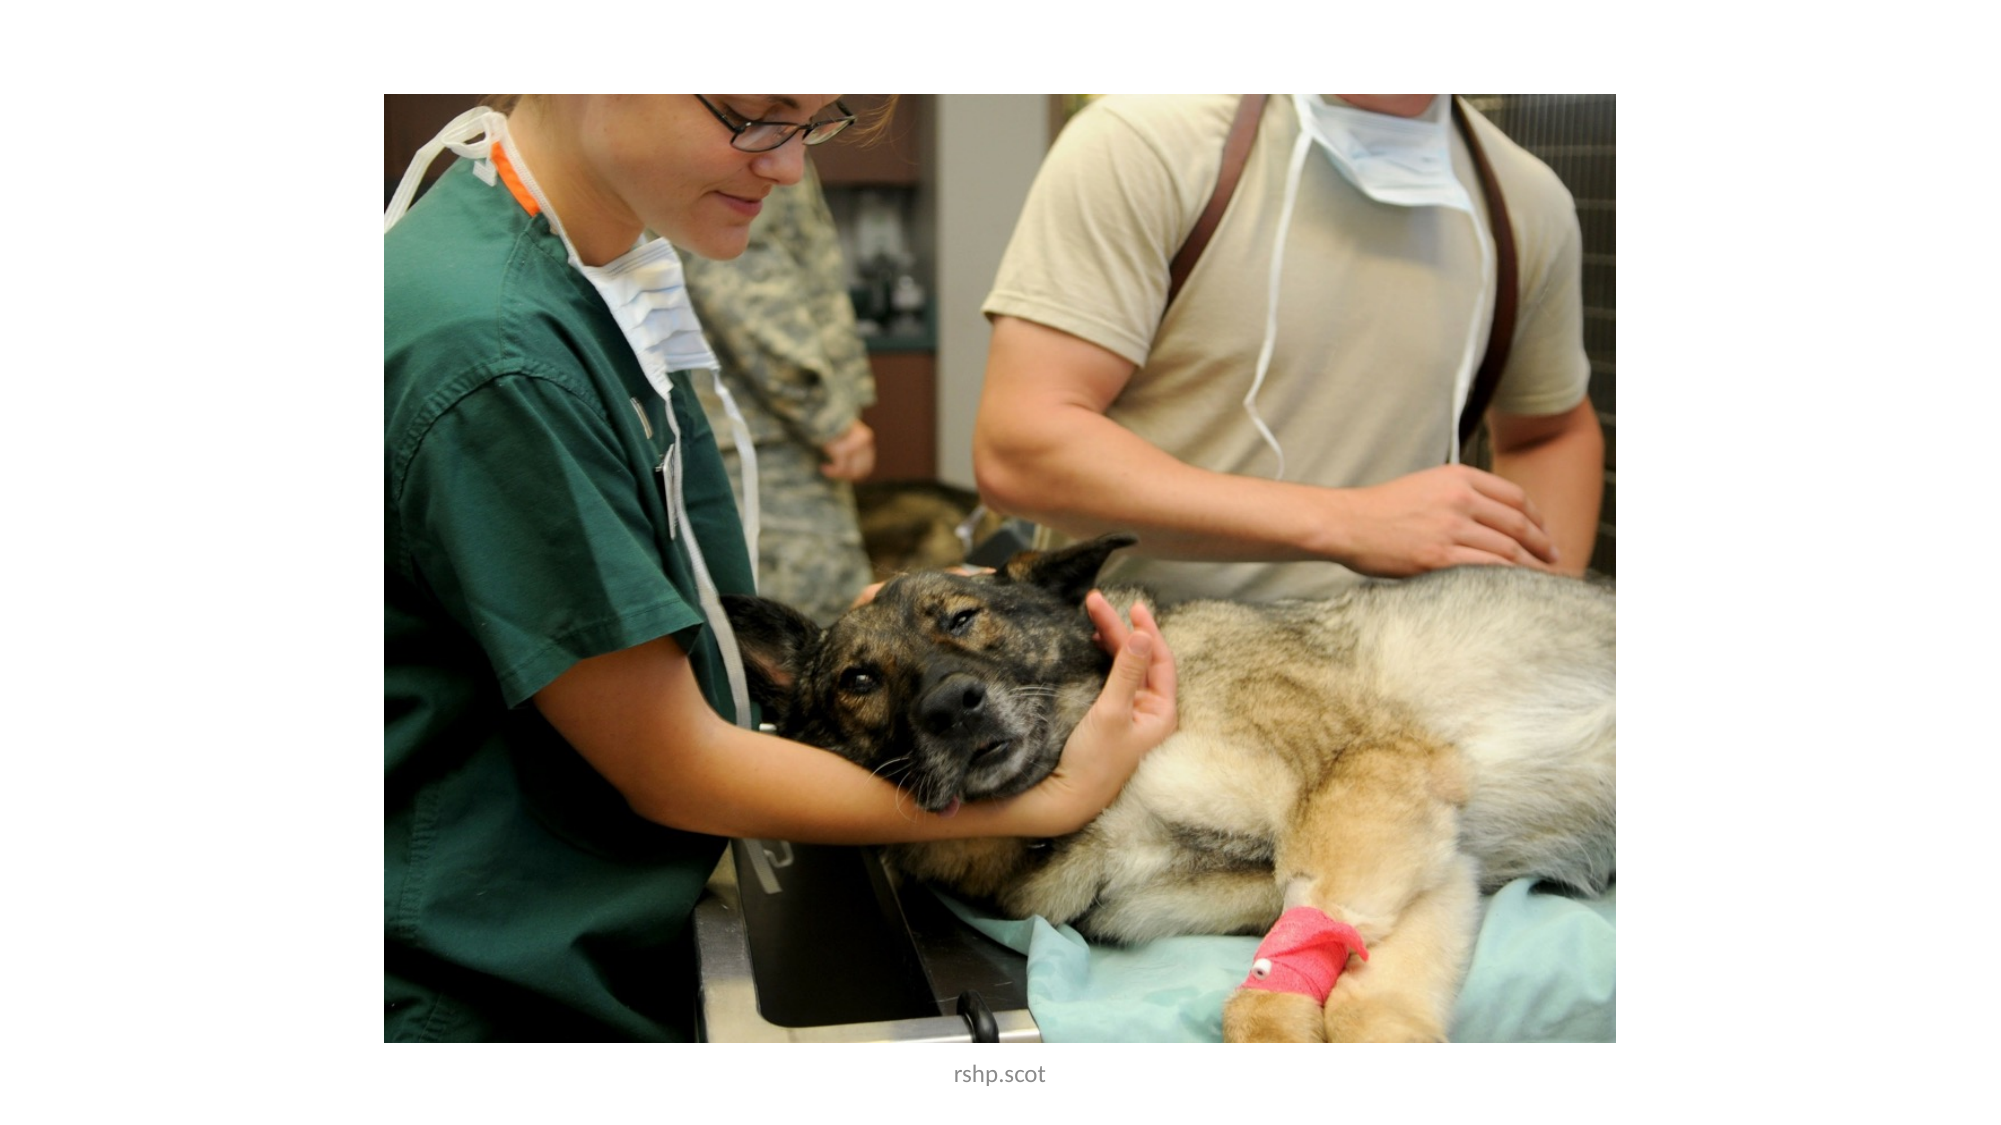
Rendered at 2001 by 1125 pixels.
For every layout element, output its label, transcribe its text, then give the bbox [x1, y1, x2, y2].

footer rshp.scot [662, 1043, 1338, 1103]
picture [384, 94, 1616, 1043]
